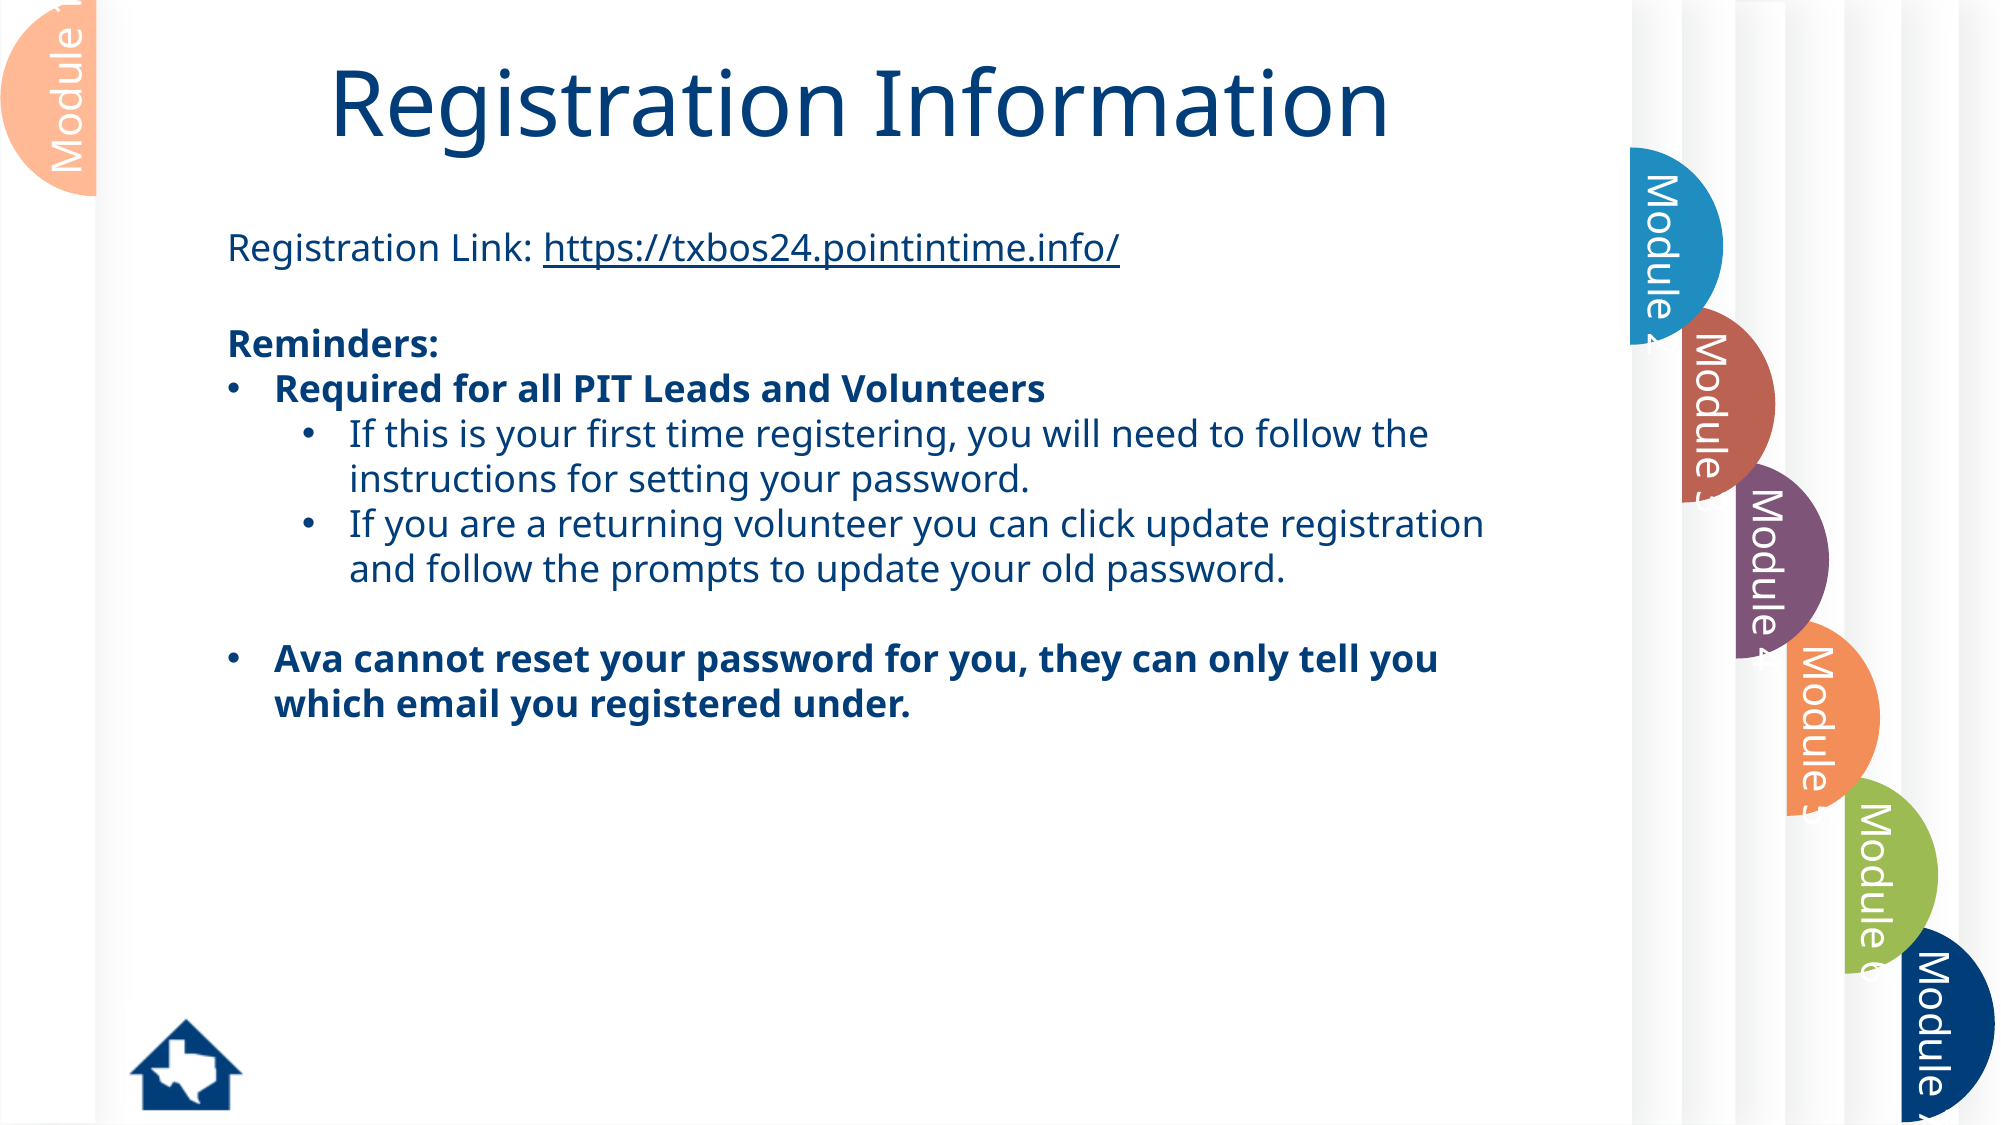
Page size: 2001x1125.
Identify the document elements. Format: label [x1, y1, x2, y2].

text_box [1, 0, 1994, 1125]
